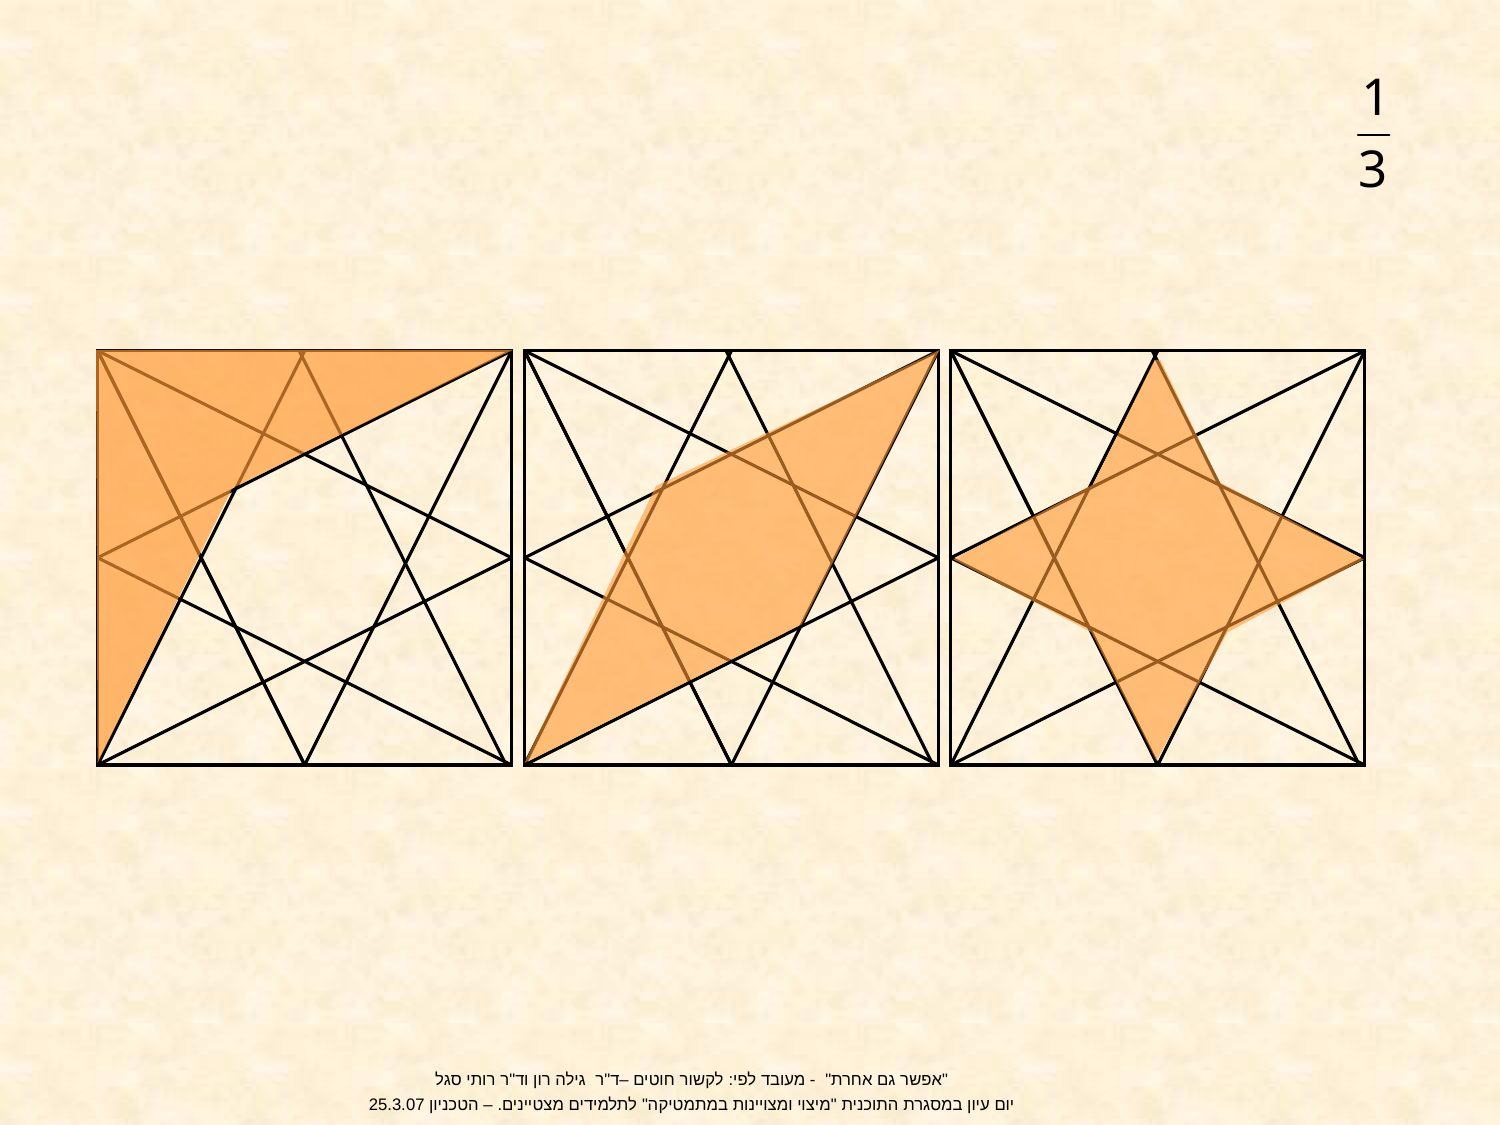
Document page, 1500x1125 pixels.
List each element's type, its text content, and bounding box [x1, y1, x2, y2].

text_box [524, 350, 939, 766]
text_box "אפשר גם אחרת" - מעובד לפי: לקשור חוטים –ד"ר גילה רון וד"ר רותי סגל יום עיון במסגרת התוכנית "מיצוי ומצויינות במתמטיקה" לתלמידים מצטיינים. – הטכניון 25.3.07 [140, 1061, 1244, 1121]
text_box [950, 350, 1366, 766]
picture [0, 0, 1500, 1125]
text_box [97, 350, 512, 766]
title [1349, 67, 1401, 199]
